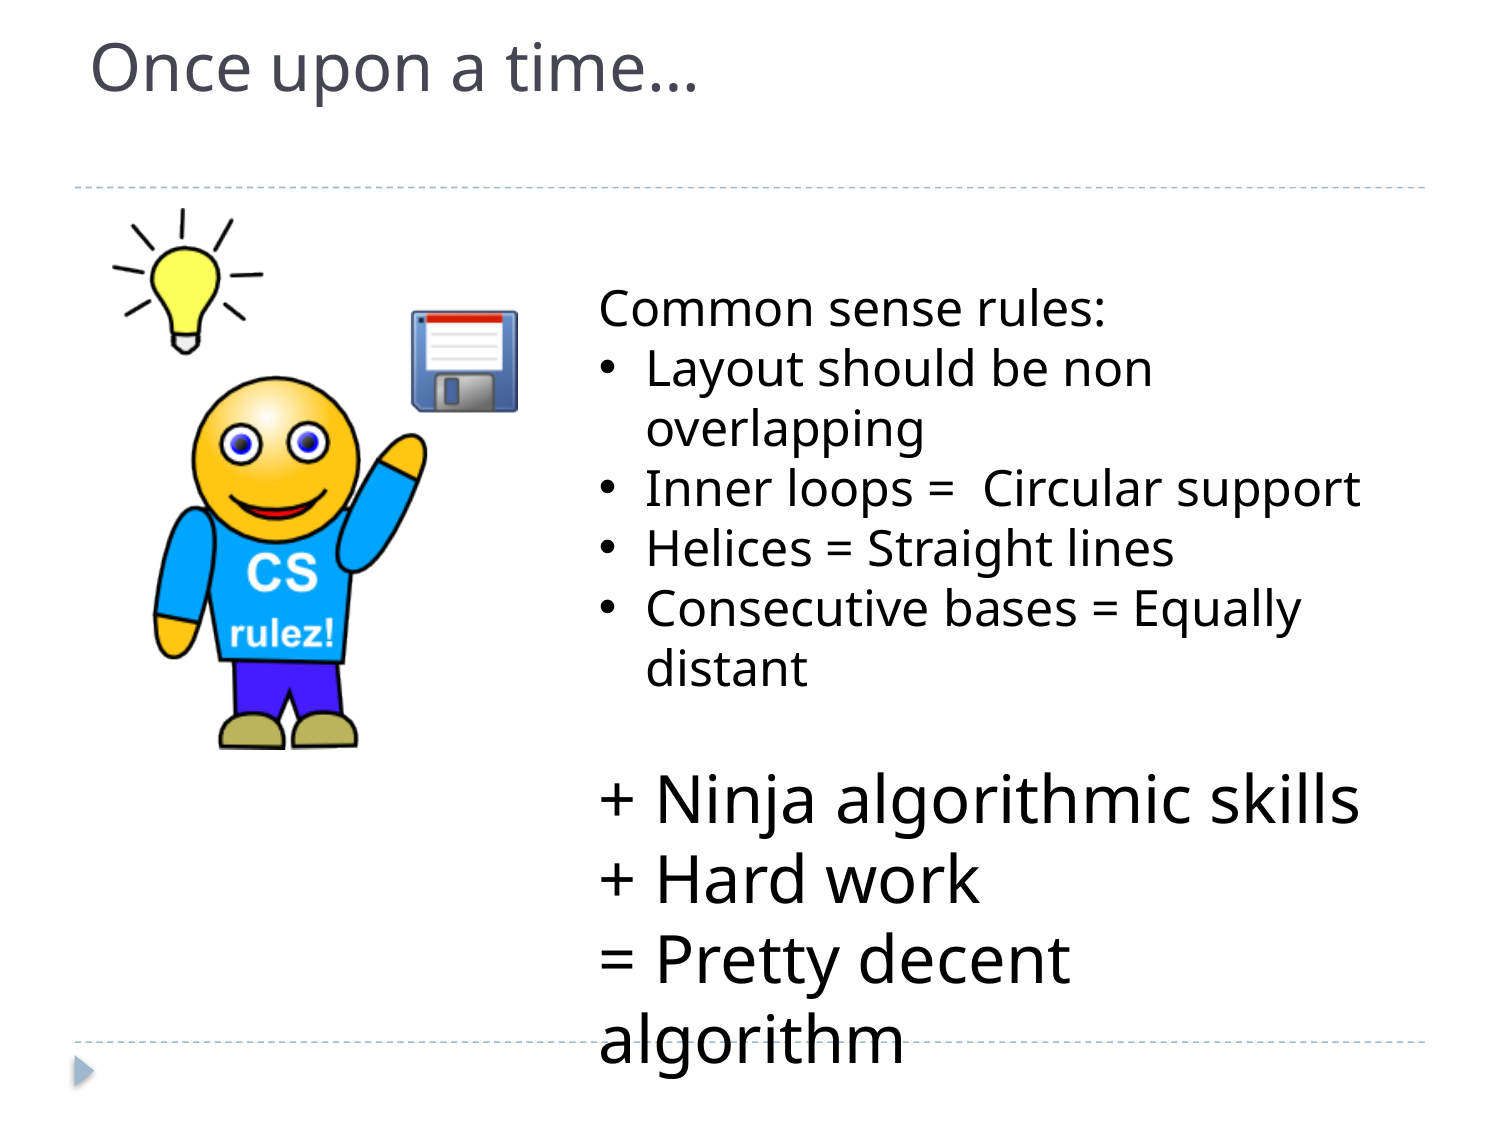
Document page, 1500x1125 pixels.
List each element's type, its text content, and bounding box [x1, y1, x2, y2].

text_box Common sense rules: Layout should be non overlapping Inner loops = Circular support Helices = Straight lines Consecutive bases = Equally distant + Ninja algorithmic skills + Hard work = Pretty decent algorithm [583, 269, 1397, 1084]
picture [112, 208, 518, 751]
title Once upon a time… [75, 17, 1300, 113]
